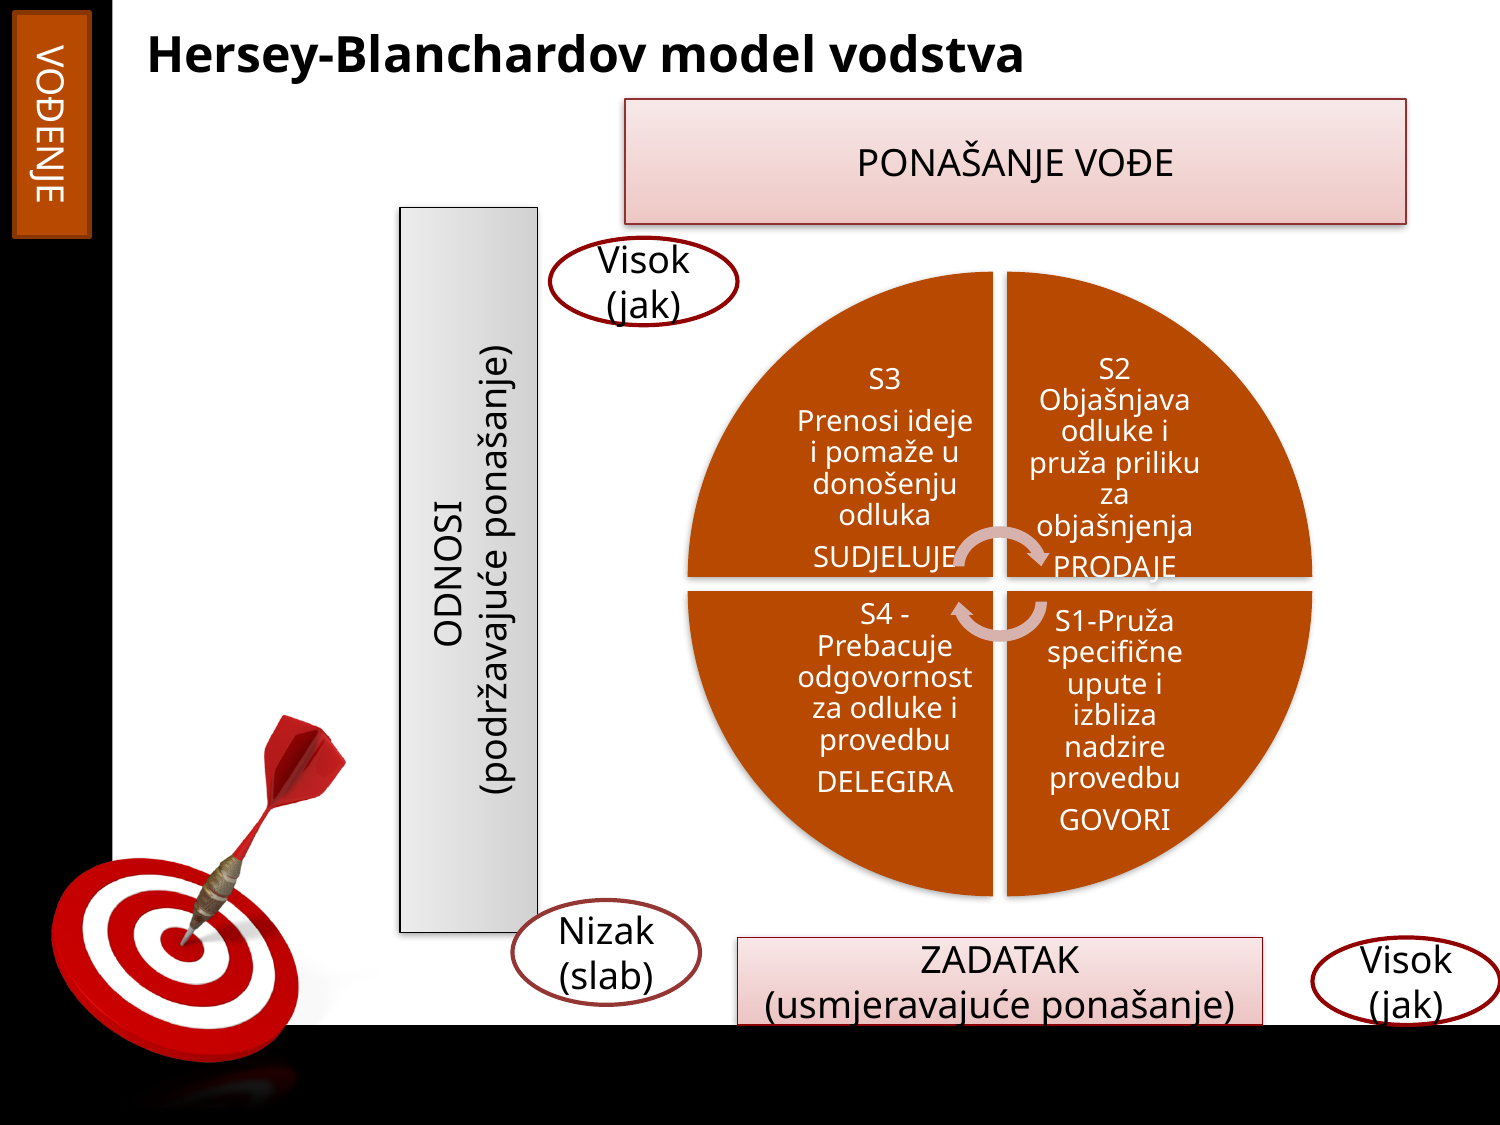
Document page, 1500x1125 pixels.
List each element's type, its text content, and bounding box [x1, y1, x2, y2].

text_box Nizak (slab) [510, 923, 703, 1007]
text_box ZADATAK (usmjeravajuće ponašanje) [737, 946, 1263, 1026]
picture [0, 699, 400, 1113]
text_box Visok (jak) [1310, 945, 1500, 1028]
text_box VOĐENJE [12, 10, 92, 239]
text_box ODNOSI (podržavajuće ponašanje) [399, 207, 538, 933]
text_box PONAŠANJE VOĐE [624, 98, 1407, 225]
title Hersey-Blanchardov model vodstva [131, 0, 1407, 105]
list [530, 231, 1469, 937]
